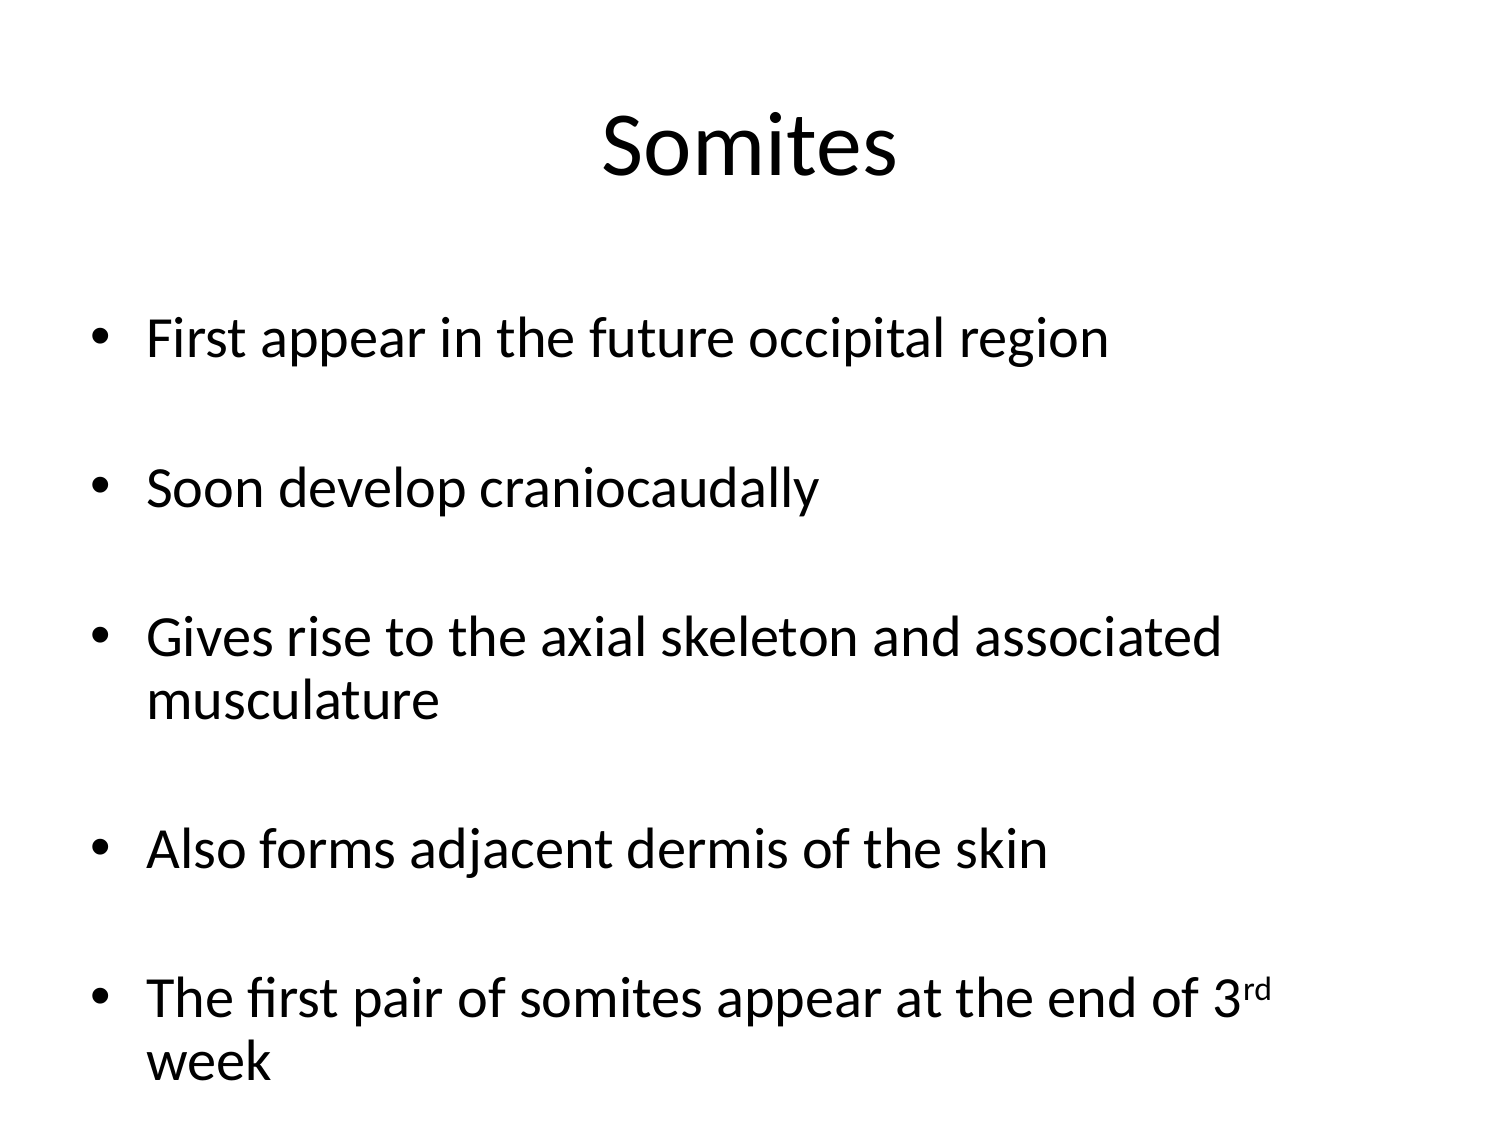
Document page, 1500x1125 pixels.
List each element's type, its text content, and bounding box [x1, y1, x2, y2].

title Somites [75, 45, 1425, 233]
list First appear in the future occipital region Soon develop craniocaudally Gives rise to the axial skeleton and associated musculature Also forms adjacent dermis of the skin The first pair of somites appear at the end of 3rd week [75, 299, 1425, 1125]
